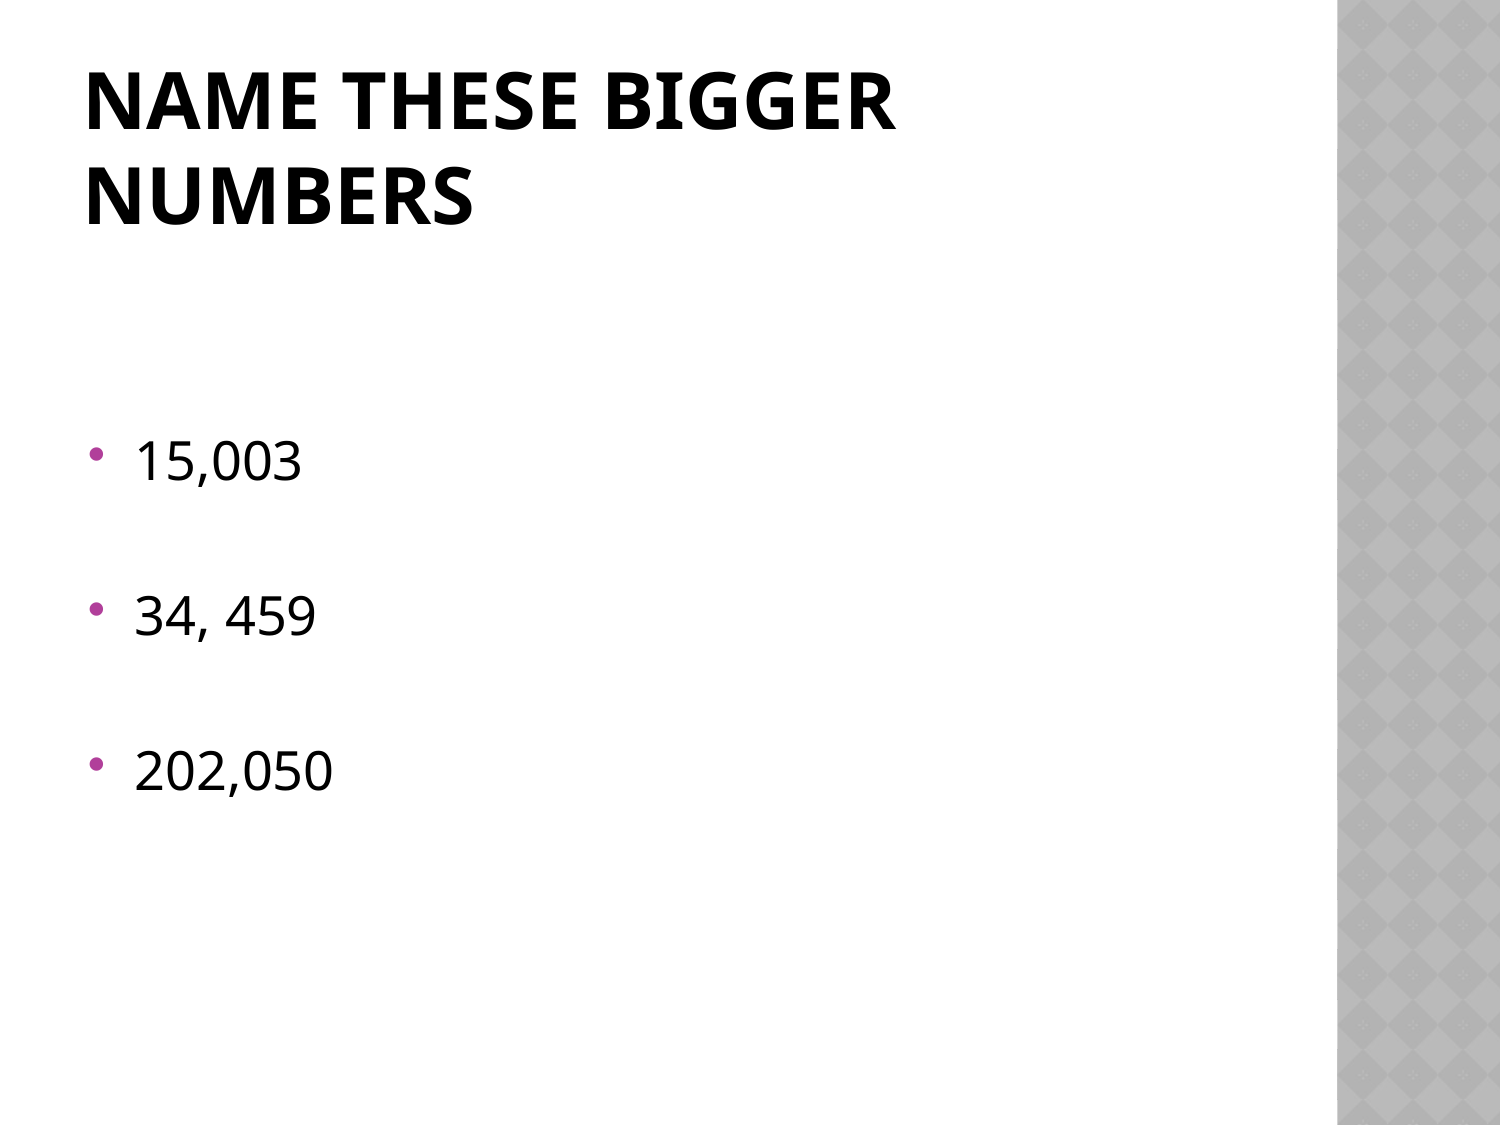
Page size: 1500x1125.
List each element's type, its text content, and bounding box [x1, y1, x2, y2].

title Name these bigger numbers [75, 52, 1263, 240]
list 15,003 34, 459 202,050 [75, 264, 1263, 1059]
